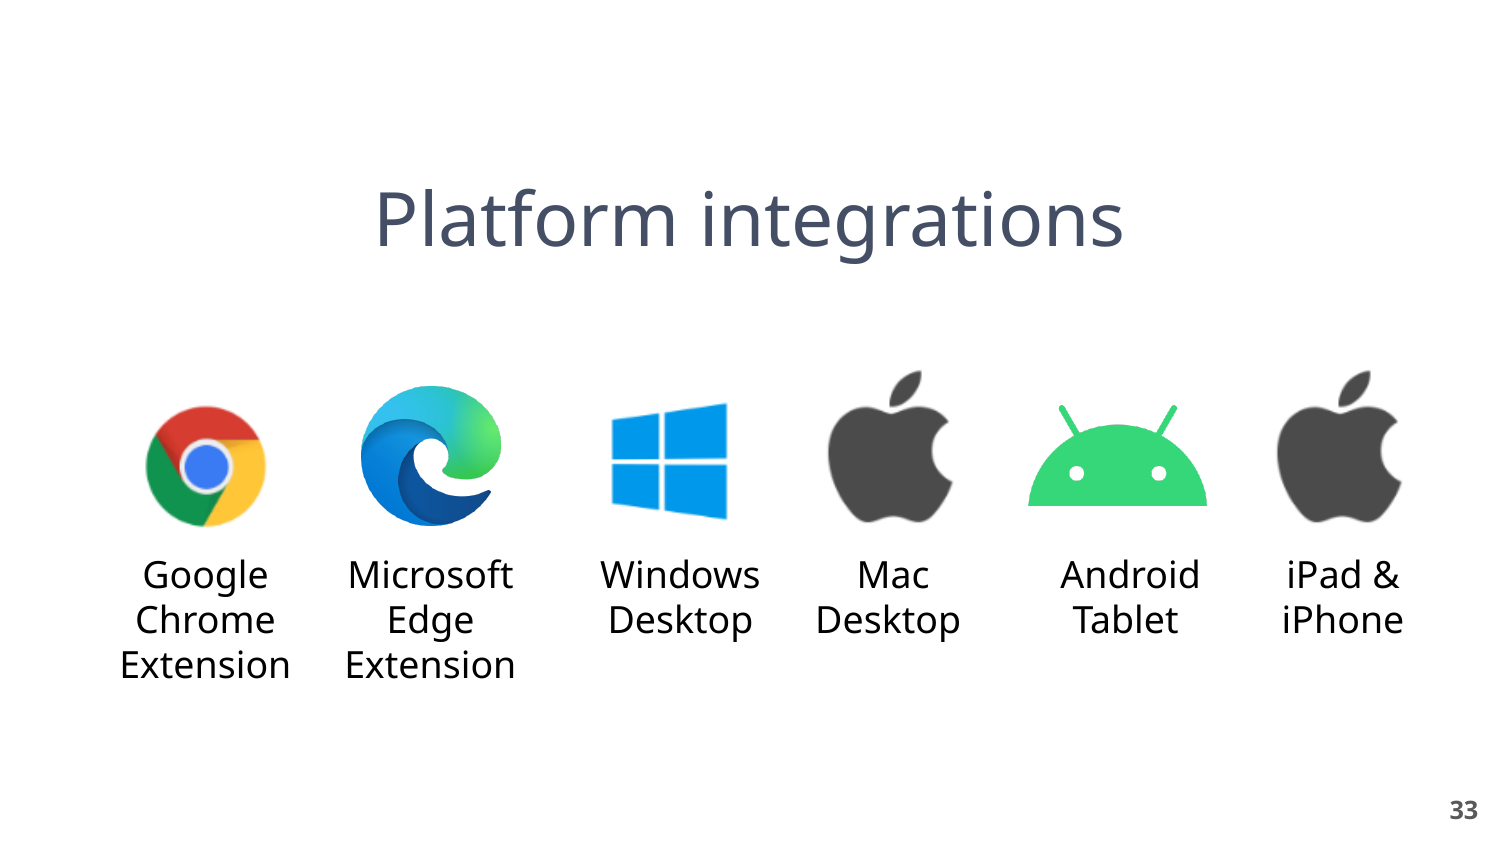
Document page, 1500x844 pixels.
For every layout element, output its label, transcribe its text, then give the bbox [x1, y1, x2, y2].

title Platform integrations [297, 156, 1203, 267]
text_box Mac Desktop [796, 536, 1008, 632]
picture [105, 389, 306, 541]
text_box iPad & iPhone [1228, 536, 1458, 632]
picture [1028, 405, 1207, 507]
picture [1248, 356, 1435, 537]
text_box Windows Desktop [565, 536, 796, 632]
slide_number 33 [1403, 779, 1494, 844]
picture [800, 356, 986, 537]
text_box Microsoft Edge Extension [315, 536, 546, 632]
text_box Android Tablet [1015, 536, 1228, 632]
text_box Google Chrome Extension [90, 536, 315, 632]
picture [330, 371, 531, 541]
picture [567, 391, 774, 538]
